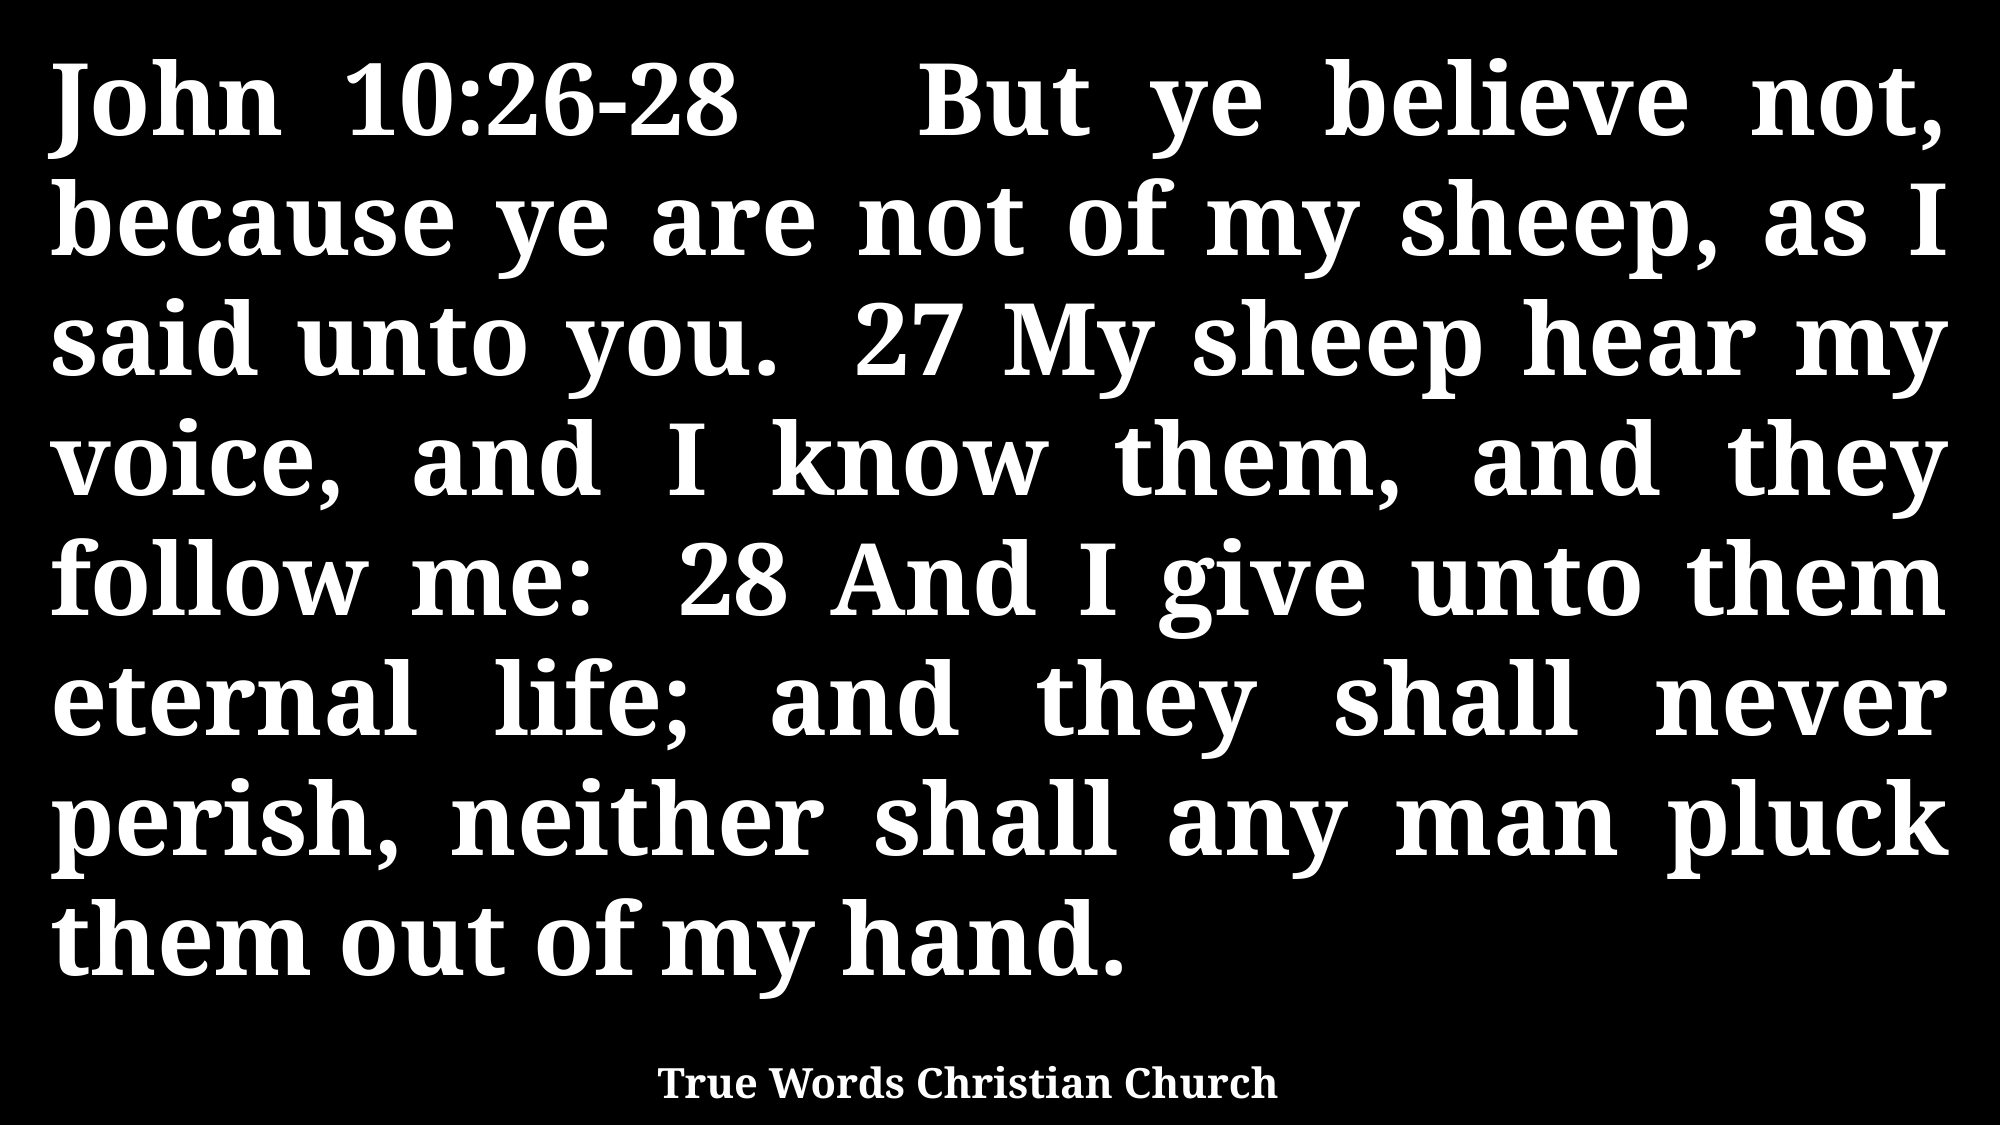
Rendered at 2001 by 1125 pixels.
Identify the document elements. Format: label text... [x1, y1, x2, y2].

text_box True Words Christian Church [642, 1049, 1294, 1114]
text_box John 10:26-28 But ye believe not, because ye are not of my sheep, as I said unto you. 27 My sheep hear my voice, and I know them, and they follow me: 28 And I give unto them eternal life; and they shall never perish, neither shall any man pluck them out of my hand. [35, 28, 1965, 1003]
